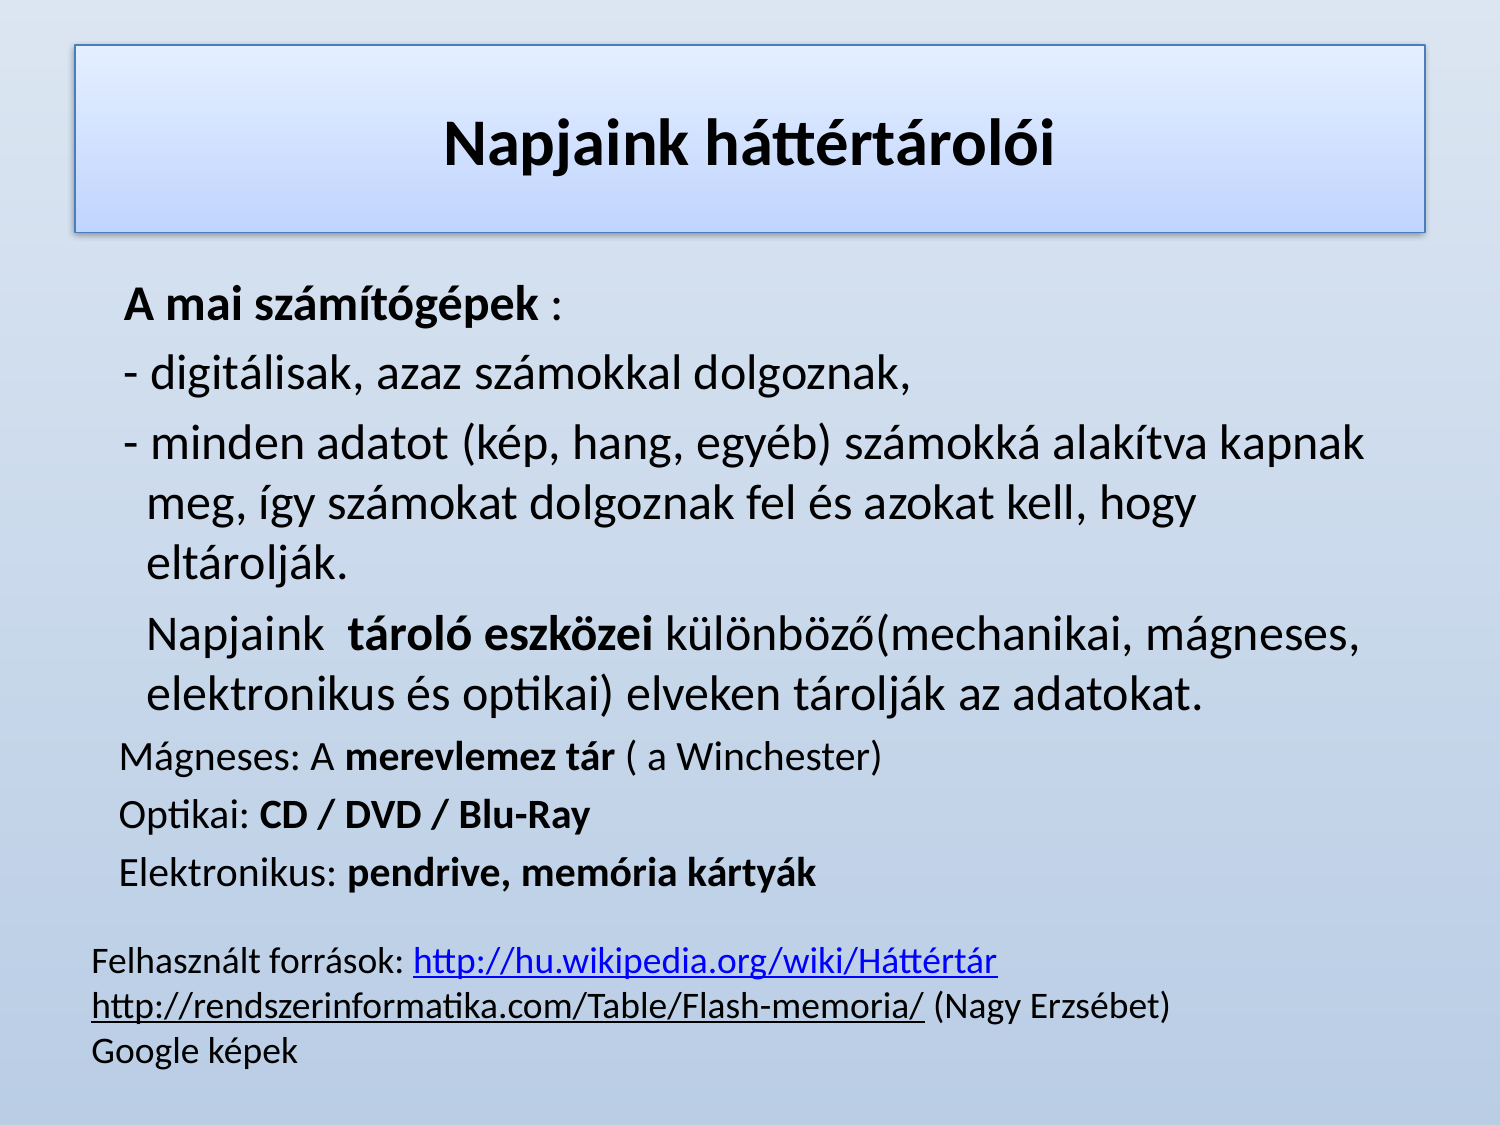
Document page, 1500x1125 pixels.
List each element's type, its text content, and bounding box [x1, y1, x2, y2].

list A mai számítógépek : - digitálisak, azaz számokkal dolgoznak, - minden adatot (kép, hang, egyéb) számokká alakítva kapnak meg, így számokat dolgoznak fel és azokat kell, hogy eltárolják. Napjaink tároló eszközei különböző(mechanikai, mágneses, elektronikus és optikai) elveken tárolják az adatokat. Mágneses: A merevlemez tár ( a Winchester) Optikai: CD / DVD / Blu-Ray Elektronikus: pendrive, memória kártyák [75, 262, 1425, 917]
text_box Felhasznált források: http://hu.wikipedia.org/wiki/Háttértár http://rendszerinformatika.com/Table/Flash-memoria/ (Nagy Erzsébet) Google képek [76, 928, 1424, 1079]
title Napjaink háttértárolói [74, 44, 1426, 233]
